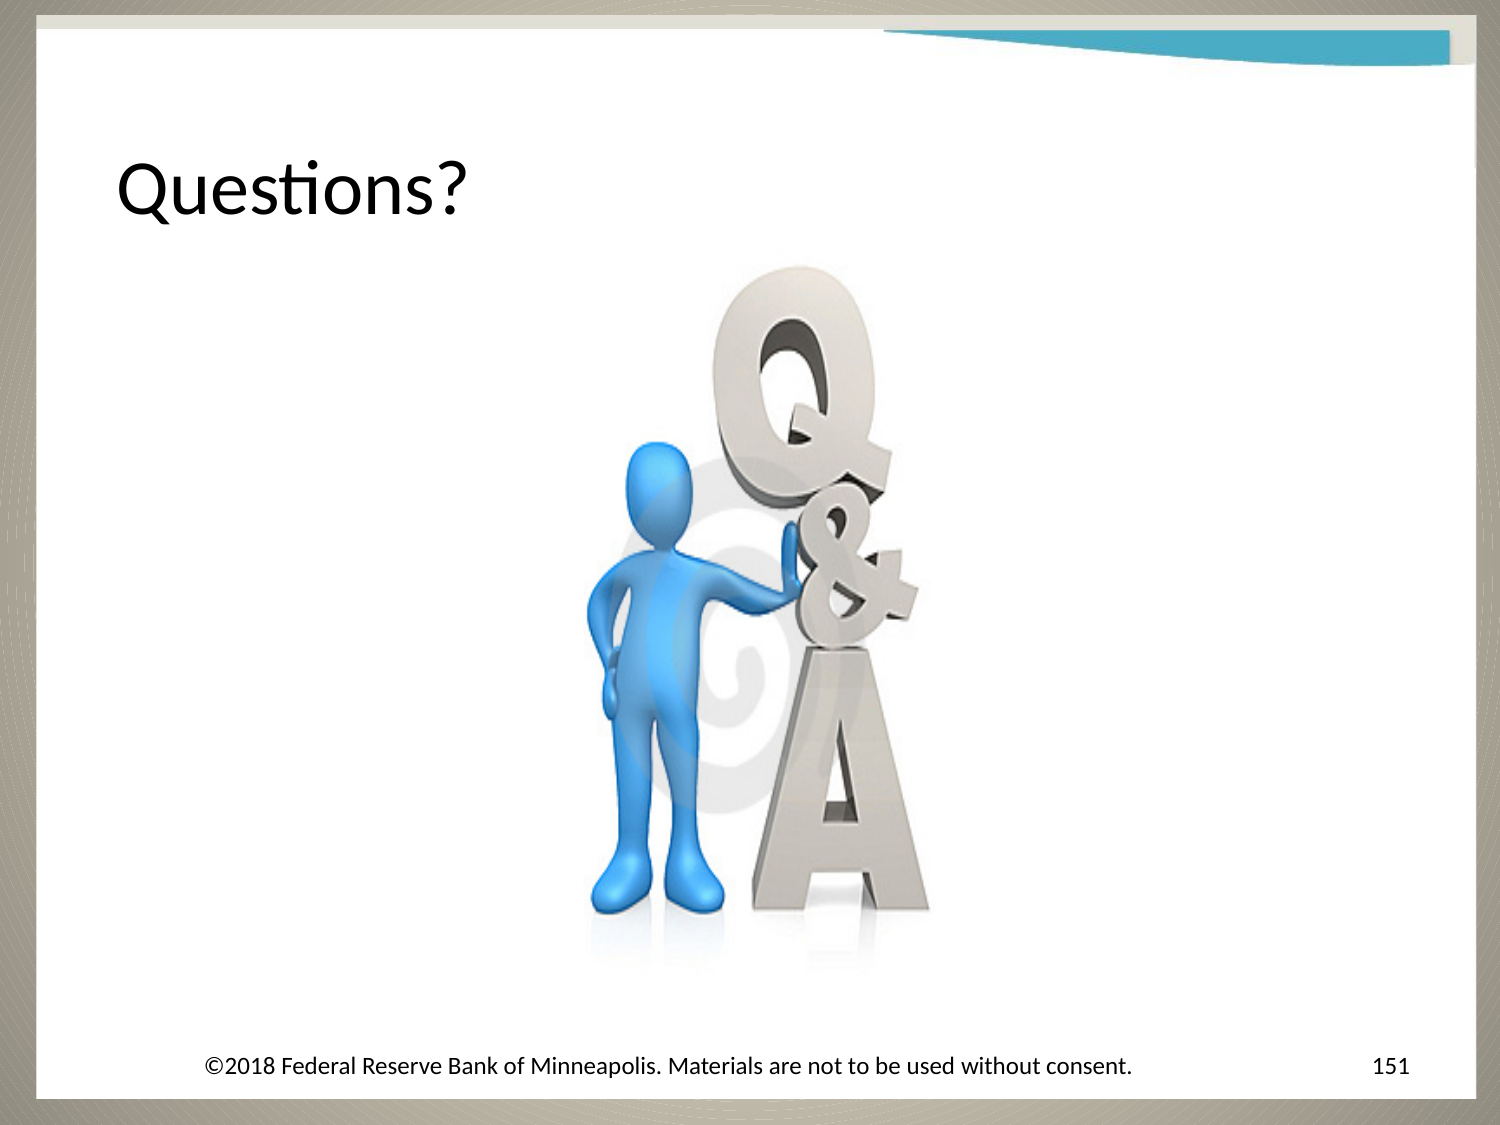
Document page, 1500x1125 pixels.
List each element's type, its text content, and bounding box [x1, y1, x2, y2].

slide_number 151 [1287, 1042, 1425, 1103]
picture [36, 15, 1477, 1099]
footer ©2018 Federal Reserve Bank of Minneapolis. Materials are not to be used without consent. [62, 1042, 1287, 1103]
title Questions? [102, 97, 1169, 286]
